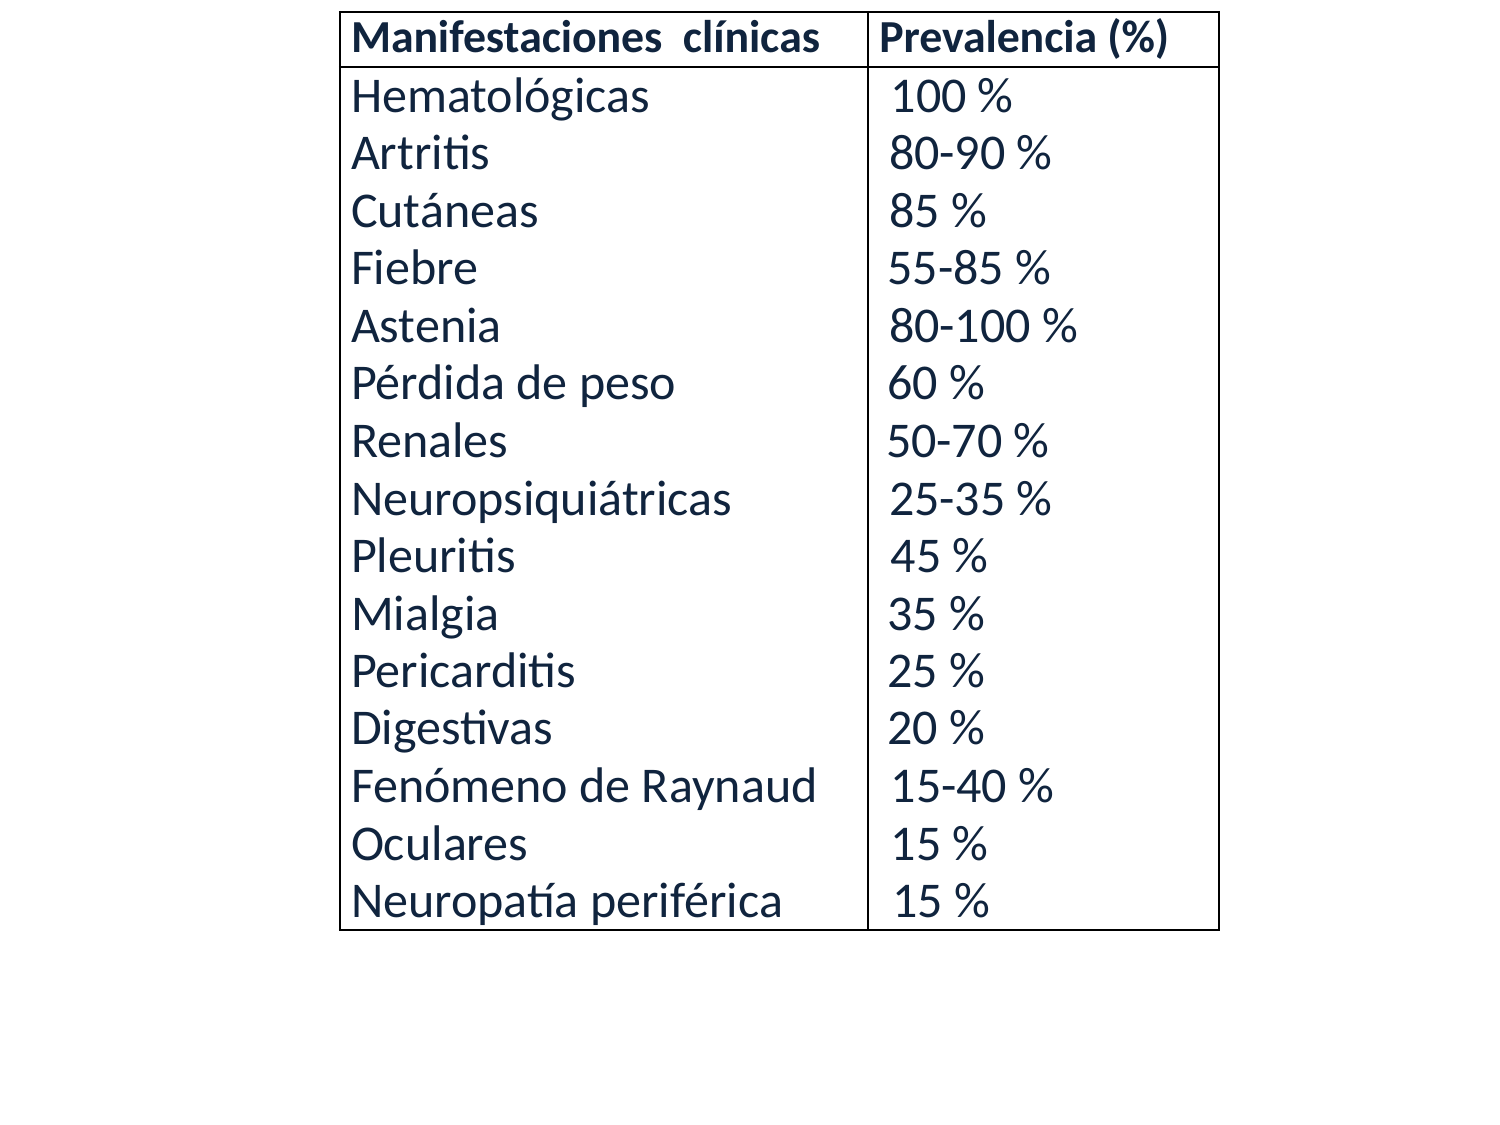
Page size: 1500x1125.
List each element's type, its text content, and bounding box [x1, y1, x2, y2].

table_header Manifestaciones clínicas [341, 13, 867, 66]
table_header Prevalencia (%) [869, 13, 1218, 66]
table_cell Hematológicas Artritis Cutáneas Fiebre Astenia Pérdida de peso Renales Neuropsiquiátricas Pleuritis Mialgia Pericarditis Digestivas Fenómeno de Raynaud Oculares Neuropatía periférica [341, 68, 867, 929]
table_cell 100 % 80-90 % 85 % 55-85 % 80-100 % 60 % 50-70 % 25-35 % 45 % 35 % 25 % 20 % 15-40 % 15 % 15 % [869, 68, 1218, 929]
